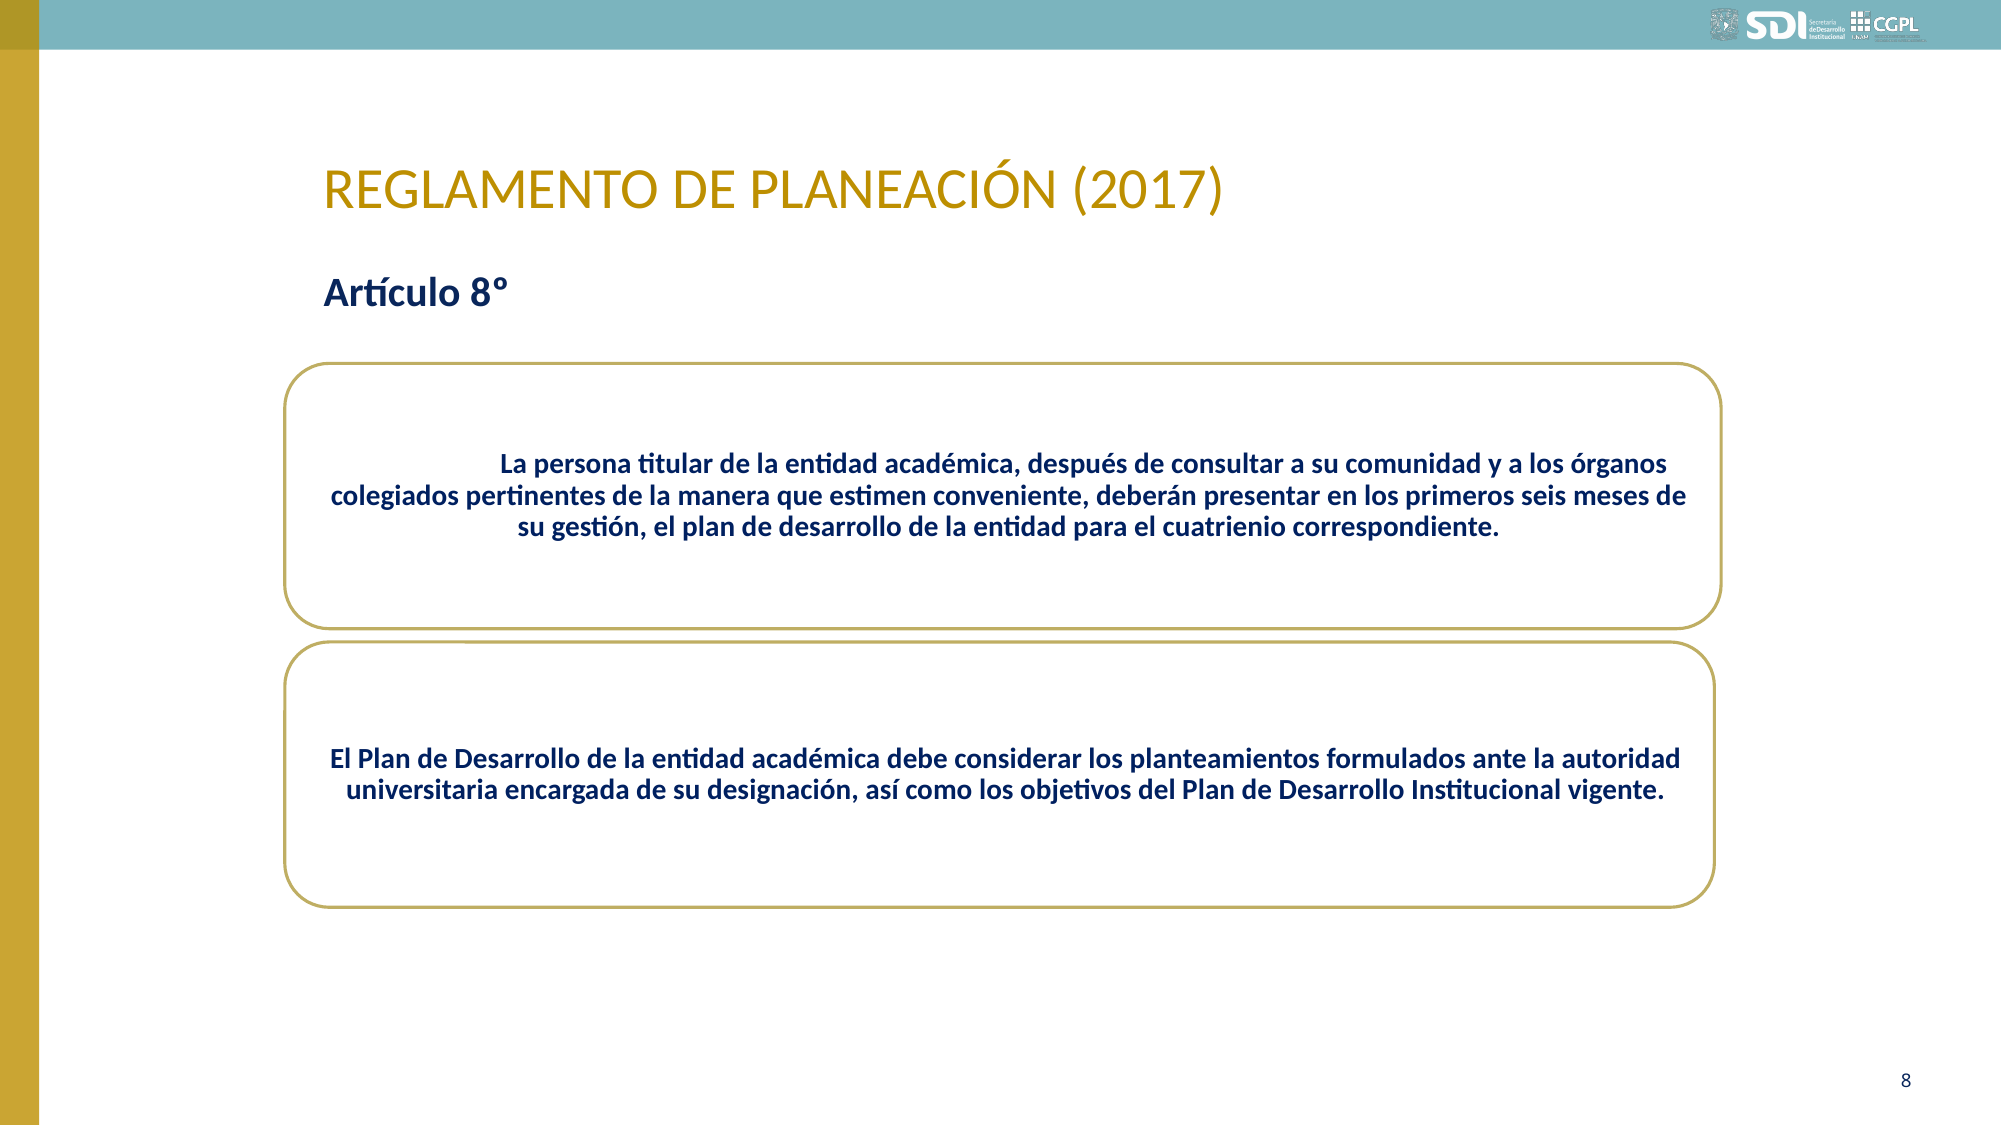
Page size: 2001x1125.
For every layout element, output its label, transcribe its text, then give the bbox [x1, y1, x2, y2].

text_box Artículo 8º [308, 271, 617, 333]
title Reglamento de Planeación (2017) [308, 99, 1927, 271]
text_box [145, 363, 1861, 908]
slide_number 8 [1836, 1051, 1927, 1112]
picture [1850, 11, 1927, 42]
picture [1708, 7, 1741, 42]
